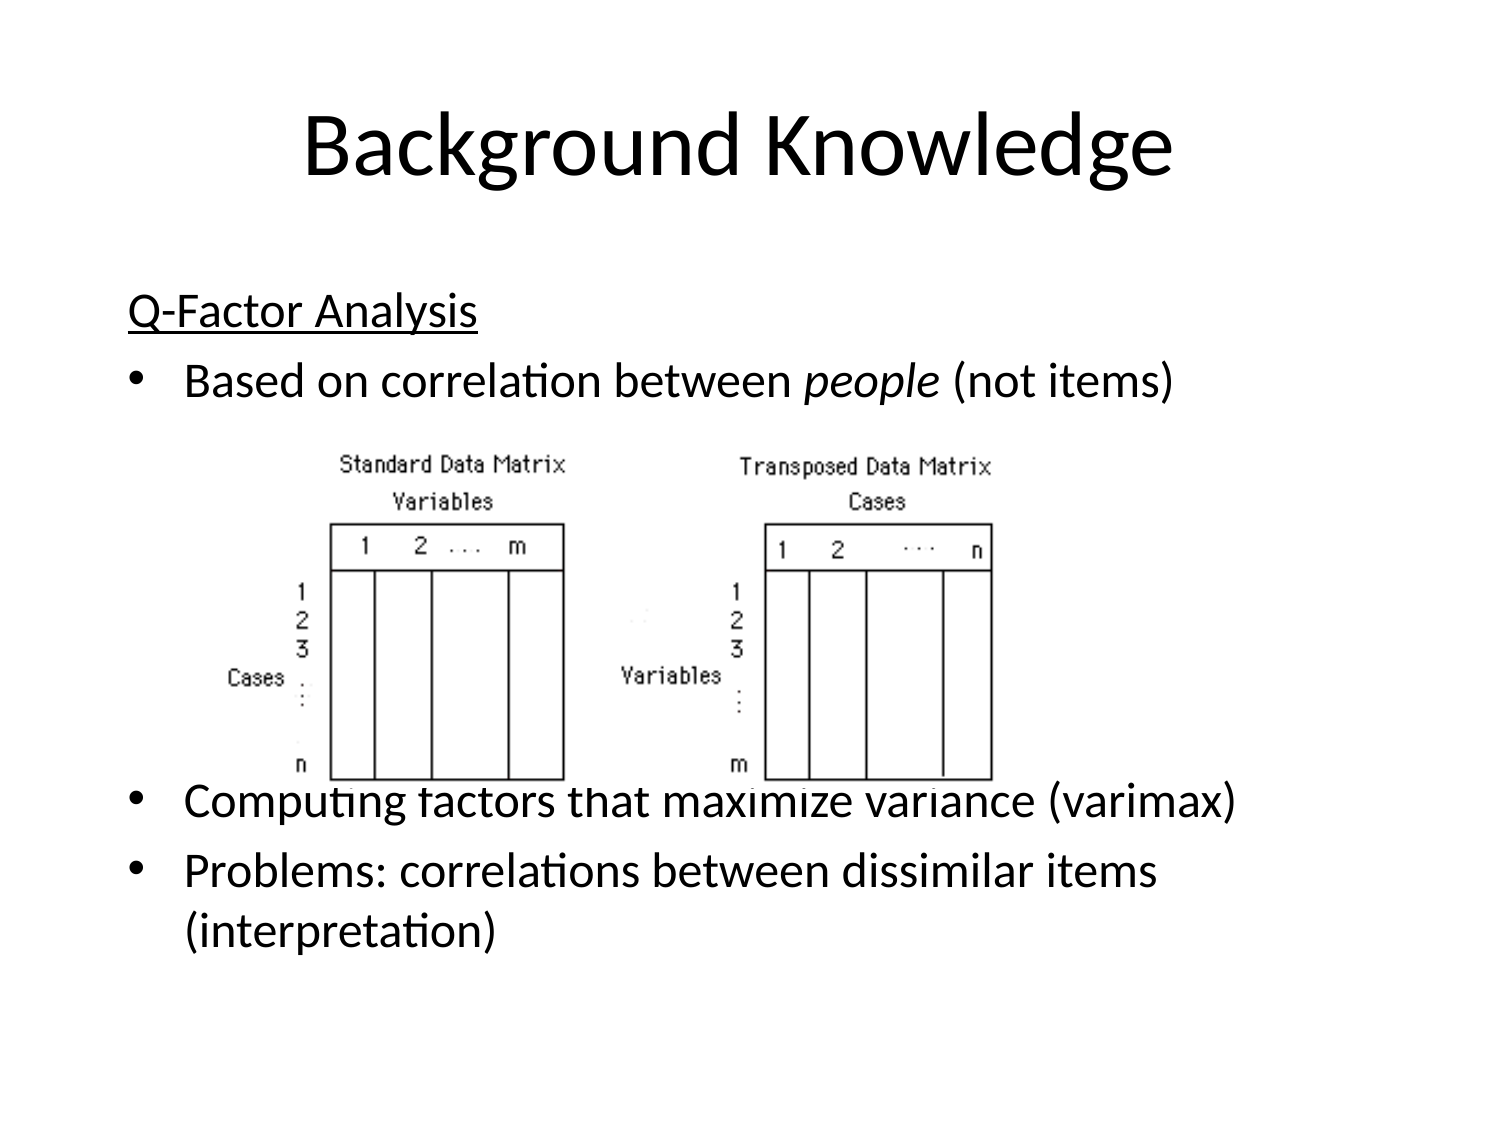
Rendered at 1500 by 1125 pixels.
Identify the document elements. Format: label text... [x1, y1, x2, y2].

title Background Knowledge [75, 45, 1425, 233]
list Q-Factor Analysis Based on correlation between people (not items) Computing factors that maximize variance (varimax) Problems: correlations between dissimilar items (interpretation) [112, 200, 1425, 1075]
picture [224, 449, 1013, 788]
